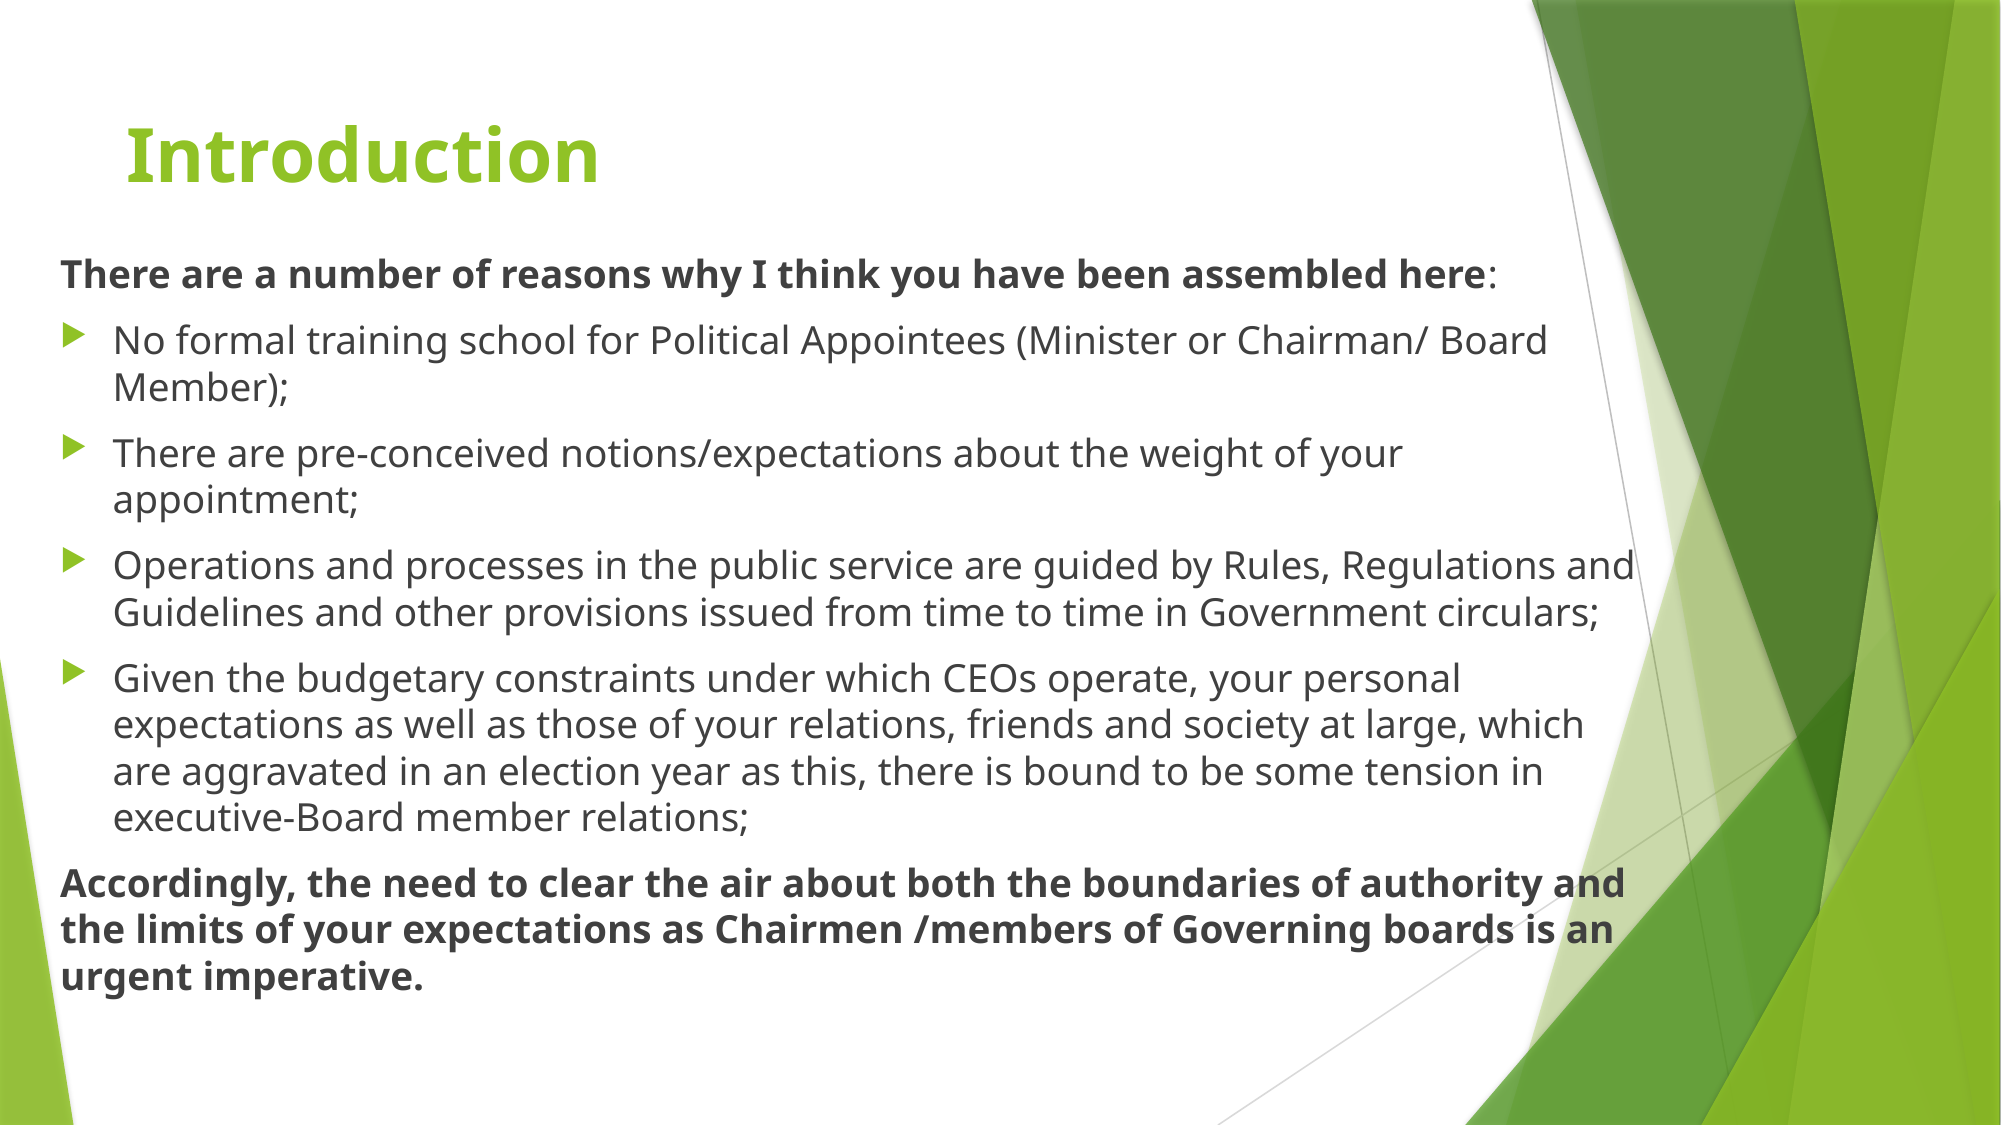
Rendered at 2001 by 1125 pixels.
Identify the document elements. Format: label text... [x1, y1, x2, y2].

title Introduction [111, 99, 1522, 242]
list There are a number of reasons why I think you have been assembled here: No formal training school for Political Appointees (Minister or Chairman/ Board Member); There are pre-conceived notions/expectations about the weight of your appointment; Operations and processes in the public service are guided by Rules, Regulations and Guidelines and other provisions issued from time to time in Government circulars; Given the budgetary constraints under which CEOs operate, your personal expectations as well as those of your relations, friends and society at large, which are aggravated in an election year as this, there is bound to be some tension in executive-Board member relations; Accordingly, the need to clear the air about both the boundaries of authority and the limits of your expectations as Chairmen /members of Governing boards is an urgent imperative. [45, 242, 1665, 1048]
